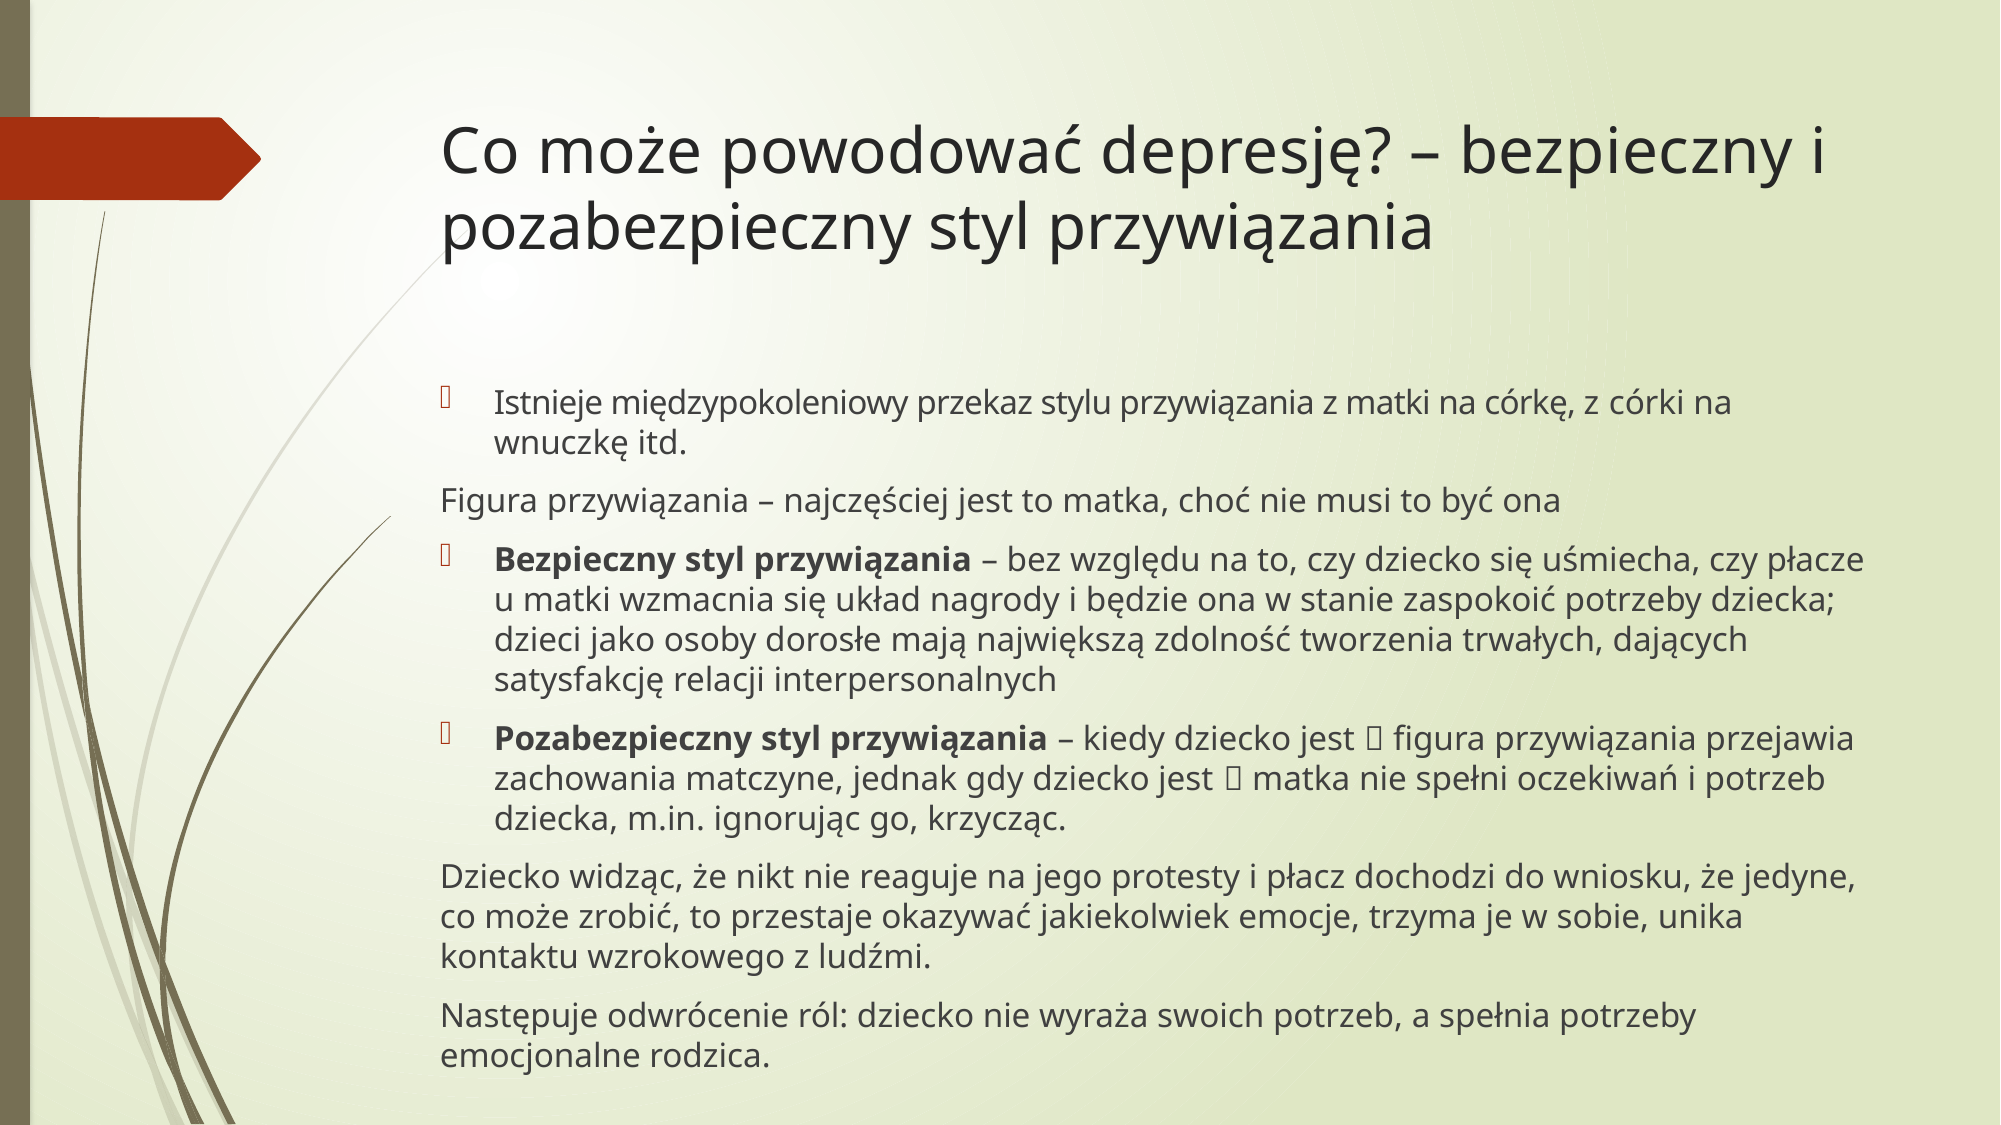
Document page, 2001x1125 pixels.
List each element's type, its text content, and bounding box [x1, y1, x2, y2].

title Co może powodować depresję? – bezpieczny i pozabezpieczny styl przywiązania [425, 102, 1888, 313]
list Istnieje międzypokoleniowy przekaz stylu przywiązania z matki na córkę, z córki na wnuczkę itd. Figura przywiązania – najczęściej jest to matka, choć nie musi to być ona Bezpieczny styl przywiązania – bez względu na to, czy dziecko się uśmiecha, czy płacze u matki wzmacnia się układ nagrody i będzie ona w stanie zaspokoić potrzeby dziecka; dzieci jako osoby dorosłe mają największą zdolność tworzenia trwałych, dających satysfakcję relacji interpersonalnych Pozabezpieczny styl przywiązania – kiedy dziecko jest  figura przywiązania przejawia zachowania matczyne, jednak gdy dziecko jest  matka nie spełni oczekiwań i potrzeb dziecka, m.in. ignorując go, krzycząc. Dziecko widząc, że nikt nie reaguje na jego protesty i płacz dochodzi do wniosku, że jedyne, co może zrobić, to przestaje okazywać jakiekolwiek emocje, trzyma je w sobie, unika kontaktu wzrokowego z ludźmi. Następuje odwrócenie ról: dziecko nie wyraża swoich potrzeb, a spełnia potrzeby emocjonalne rodzica. [424, 373, 1888, 1089]
